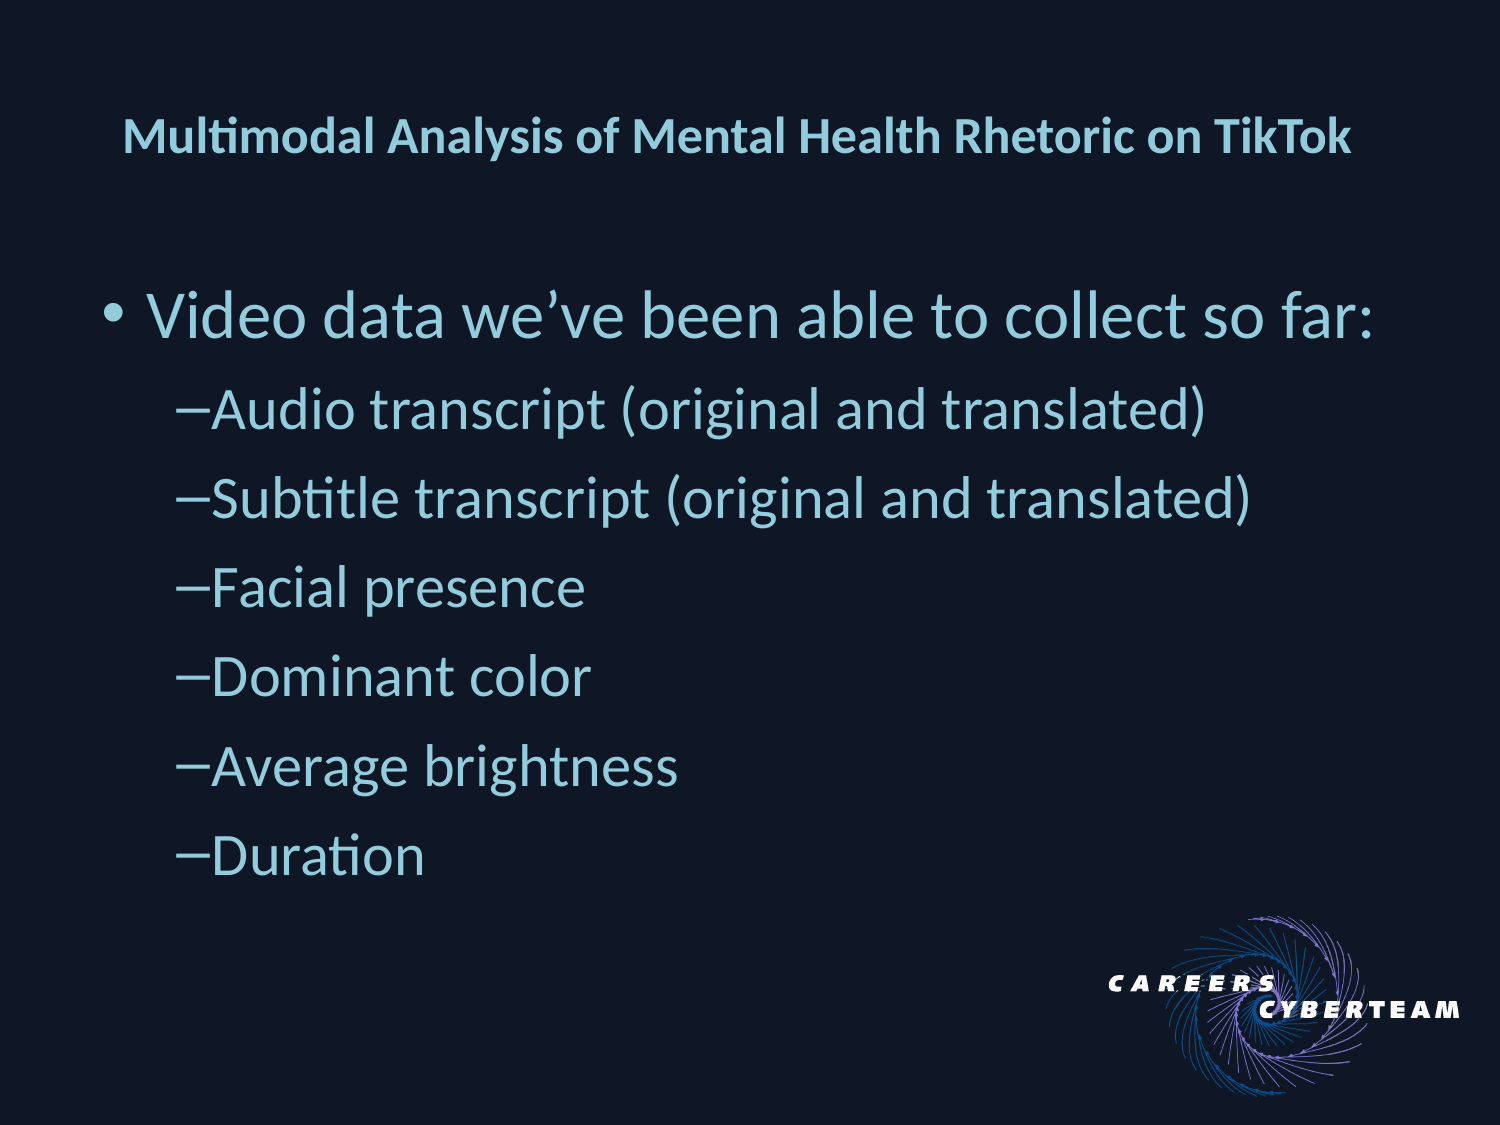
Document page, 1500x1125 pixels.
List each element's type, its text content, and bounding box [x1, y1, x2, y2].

picture [1062, 912, 1471, 1100]
title Multimodal Analysis of Mental Health Rhetoric on TikTok [75, 30, 1425, 218]
list Video data we’ve been able to collect so far: Audio transcript (original and translated) Subtitle transcript (original and translated) Facial presence Dominant color Average brightness Duration [75, 262, 1425, 913]
